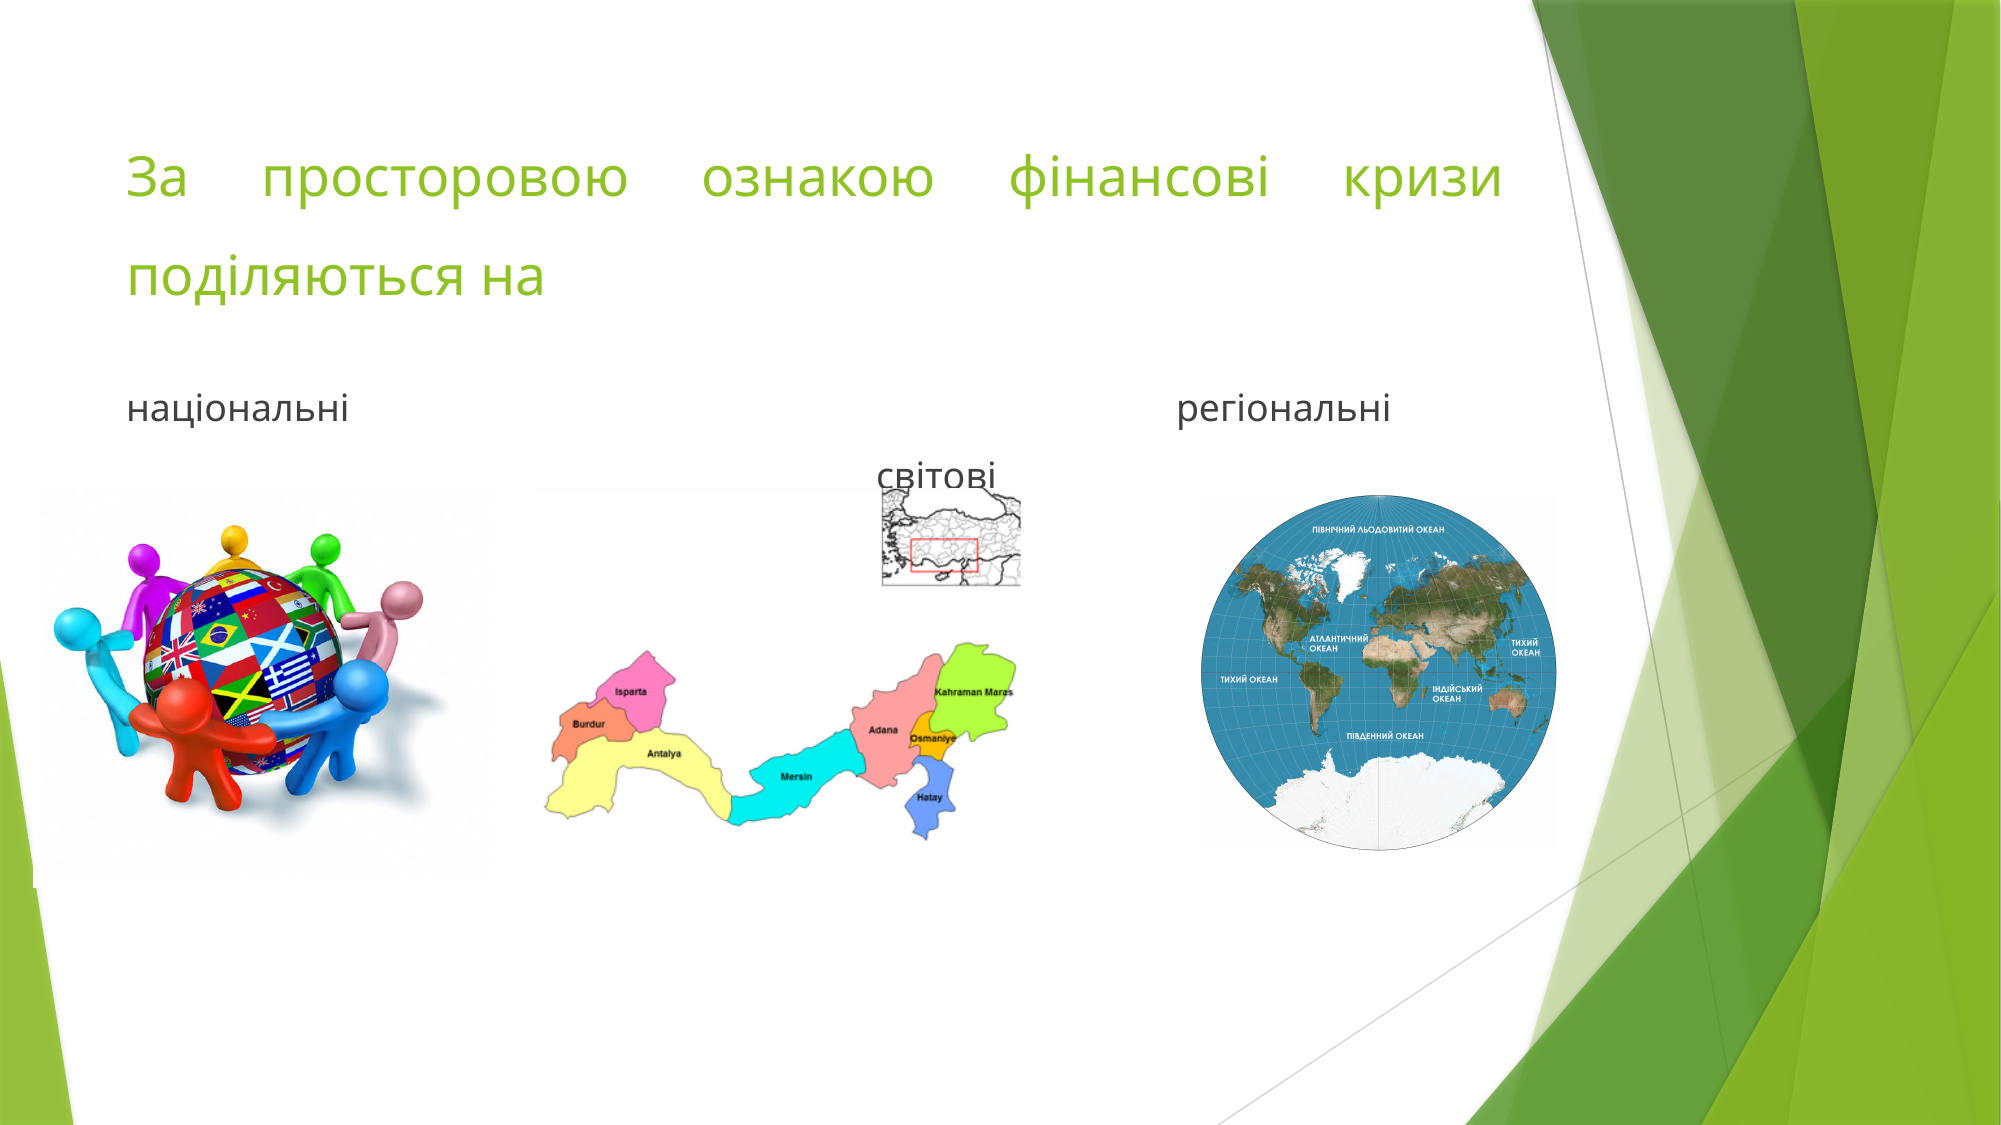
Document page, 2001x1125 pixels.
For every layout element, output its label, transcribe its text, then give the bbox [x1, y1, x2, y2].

title За просторовою ознакою фінансові кризи поділяються на [111, 99, 1522, 317]
picture [1199, 494, 1557, 852]
picture [32, 457, 521, 888]
list національні регіональні світові [111, 354, 1522, 992]
picture [534, 488, 1022, 858]
